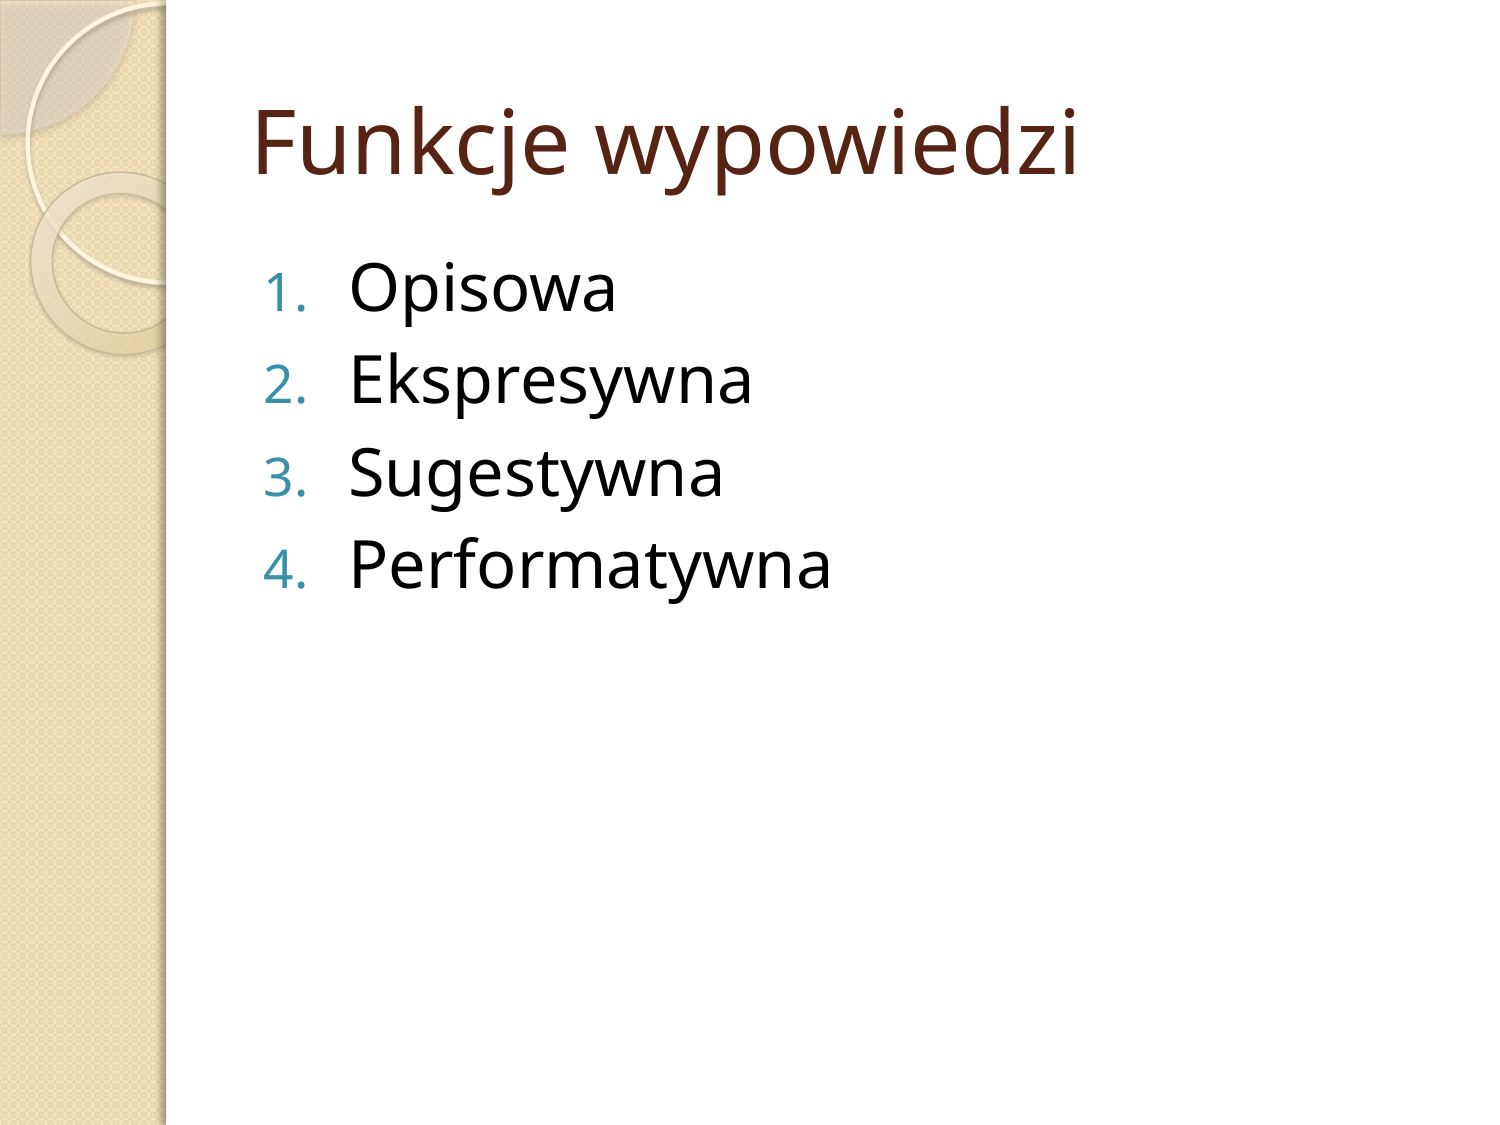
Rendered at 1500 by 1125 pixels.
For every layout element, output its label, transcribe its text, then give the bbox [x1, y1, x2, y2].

title Funkcje wypowiedzi [235, 45, 1466, 233]
list Opisowa Ekspresywna Sugestywna Performatywna [235, 237, 1466, 1025]
